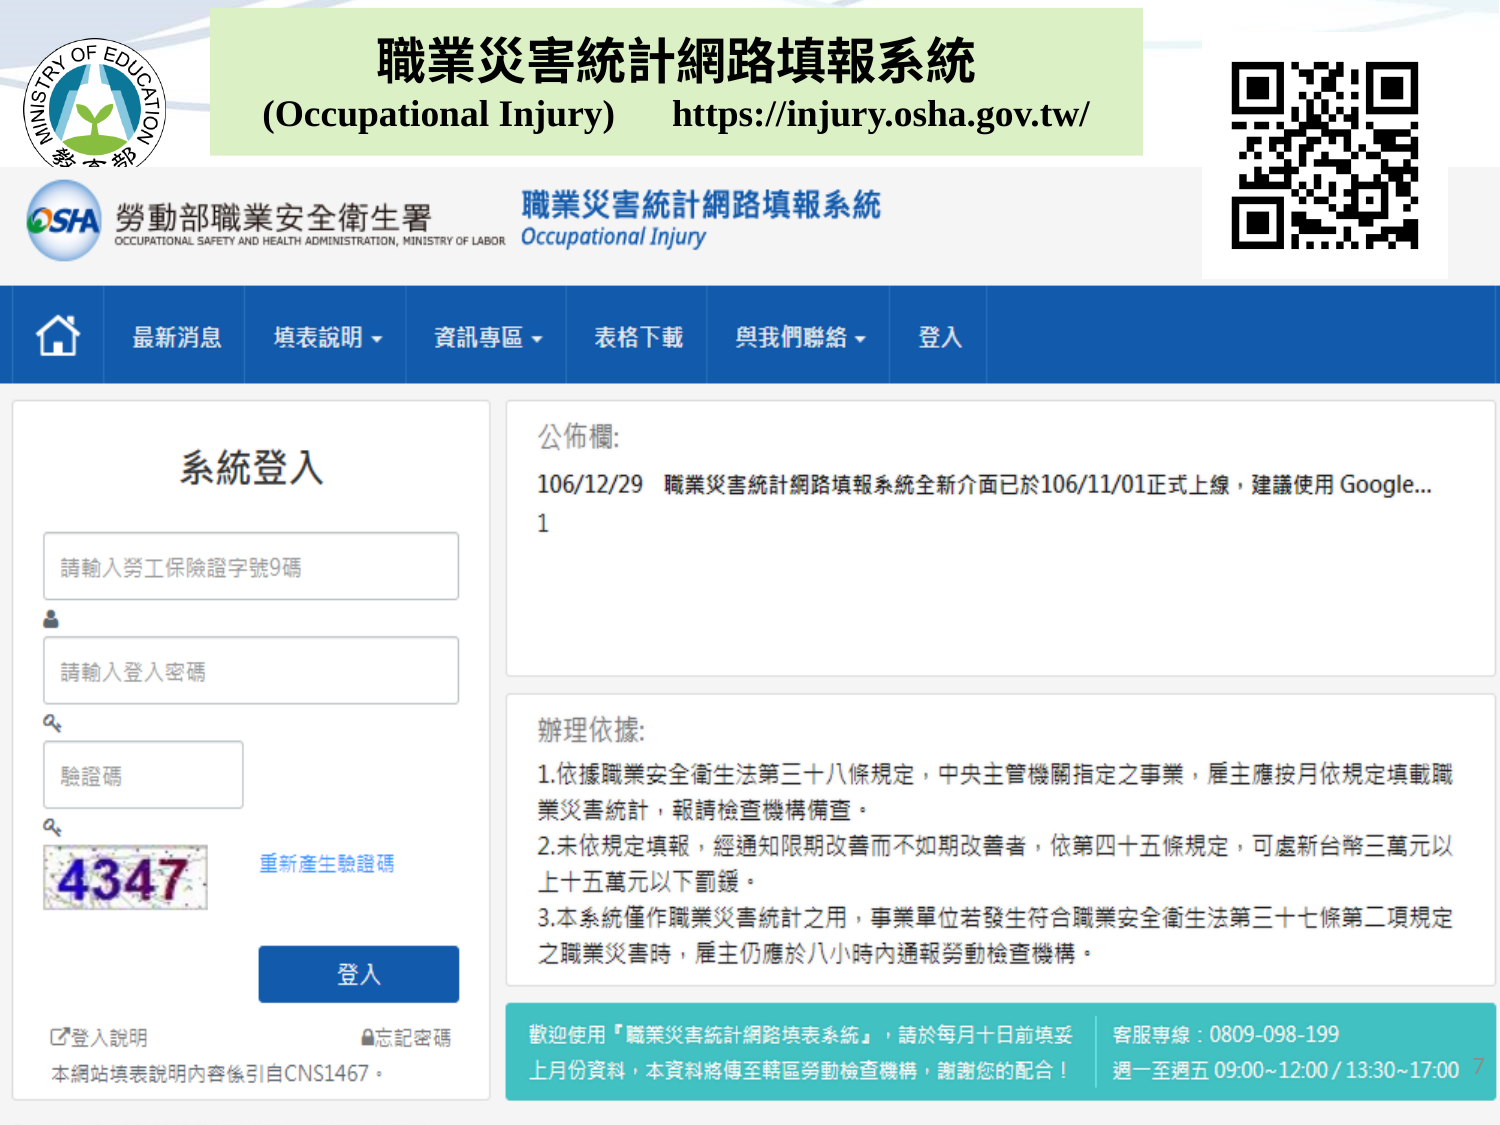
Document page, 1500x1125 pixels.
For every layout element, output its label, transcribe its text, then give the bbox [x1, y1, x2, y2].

picture [0, 0, 1500, 1125]
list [1201, 32, 1448, 279]
title 職業災害統計網路填報系統 (Occupational Injury) https://injury.osha.gov.tw/ [210, 7, 1143, 156]
